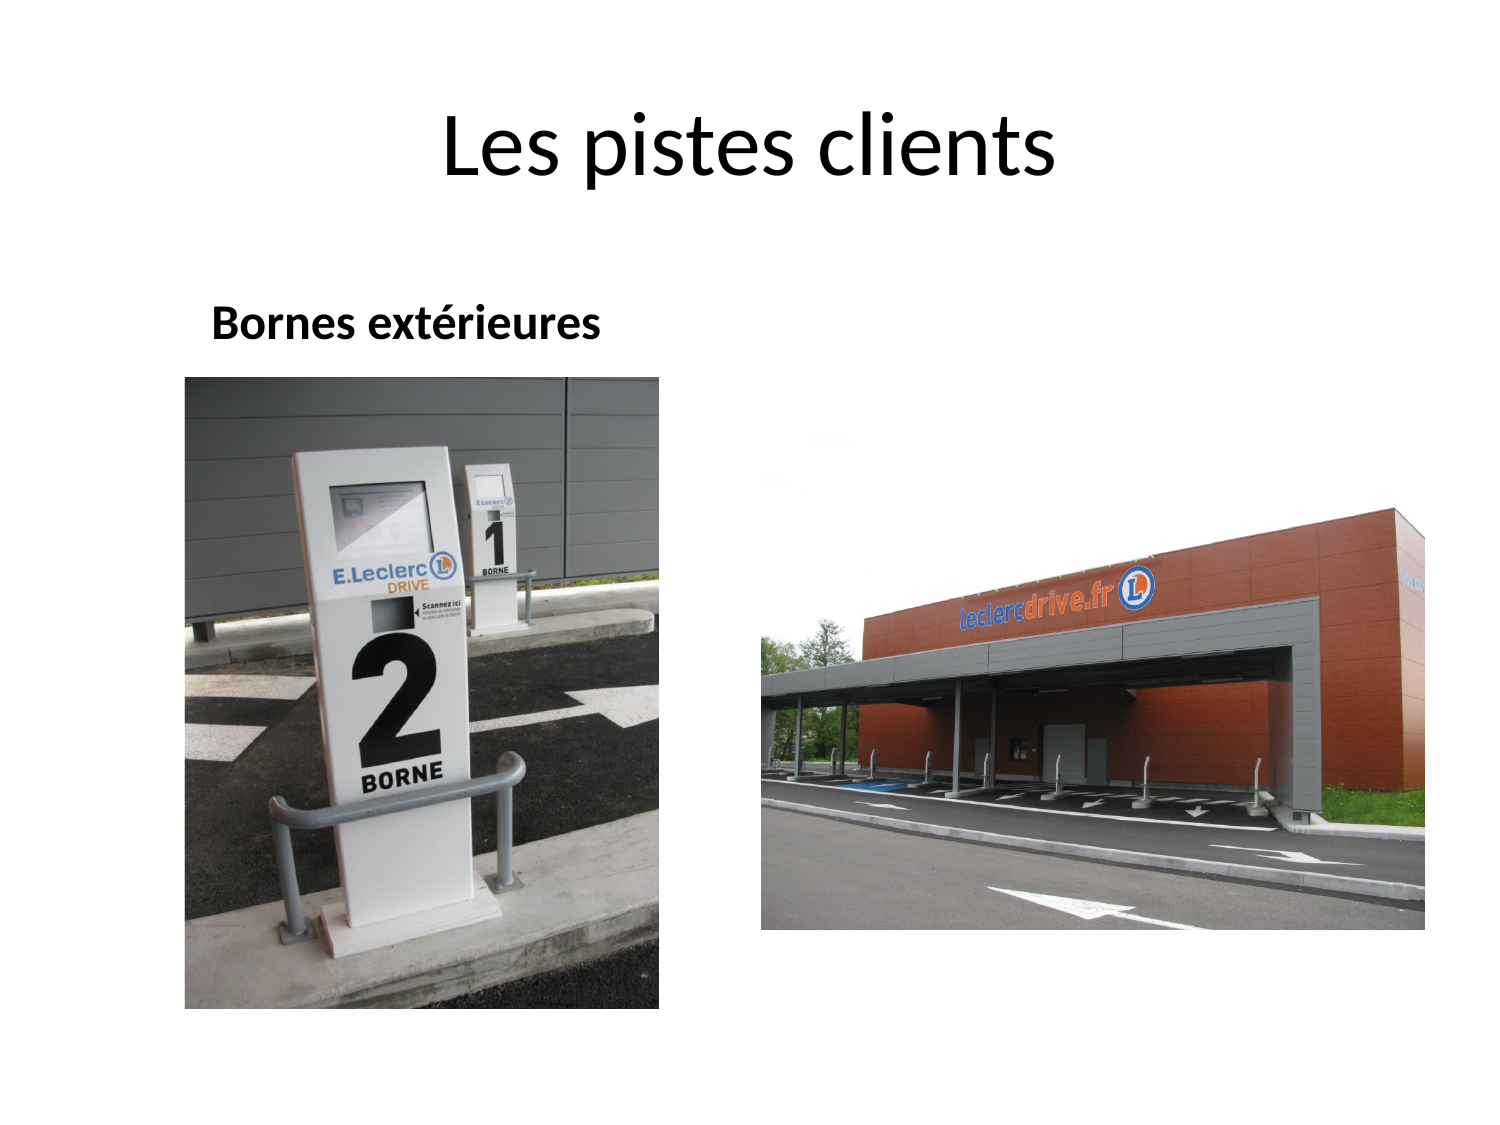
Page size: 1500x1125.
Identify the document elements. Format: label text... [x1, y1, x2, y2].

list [761, 431, 1426, 930]
list Bornes extérieures [75, 251, 738, 357]
picture [185, 930, 659, 1008]
title Les pistes clients [75, 45, 1425, 233]
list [105, 454, 738, 930]
picture [185, 377, 659, 454]
